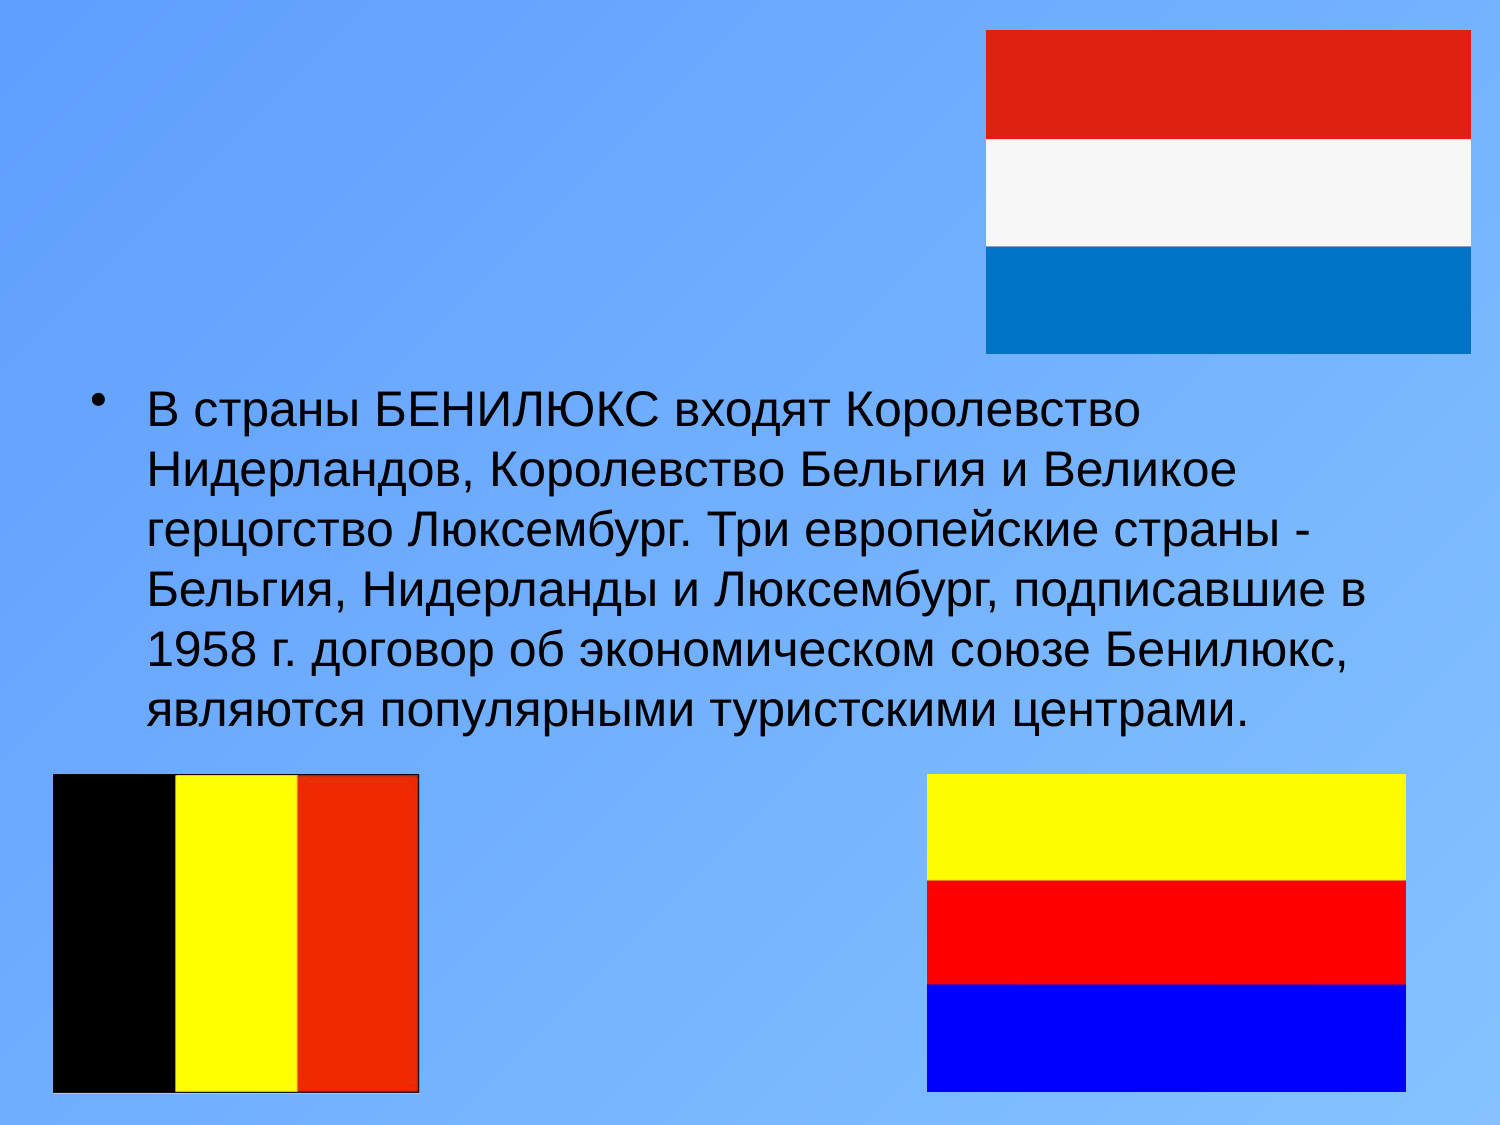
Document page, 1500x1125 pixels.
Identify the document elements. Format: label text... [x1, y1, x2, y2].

picture [52, 774, 421, 1094]
list В страны БЕНИЛЮКС входят Королевство Нидерландов, Королевство Бельгия и Великое герцогство Люксембург. Три европейские страны - Бельгия, Нидерланды и Люксембург, подписавшие в 1958 г. договор об экономическом союзе Бенилюкс, являются популярными туристскими центрами. [75, 368, 1425, 707]
picture [926, 774, 1407, 1093]
picture [985, 30, 1471, 355]
